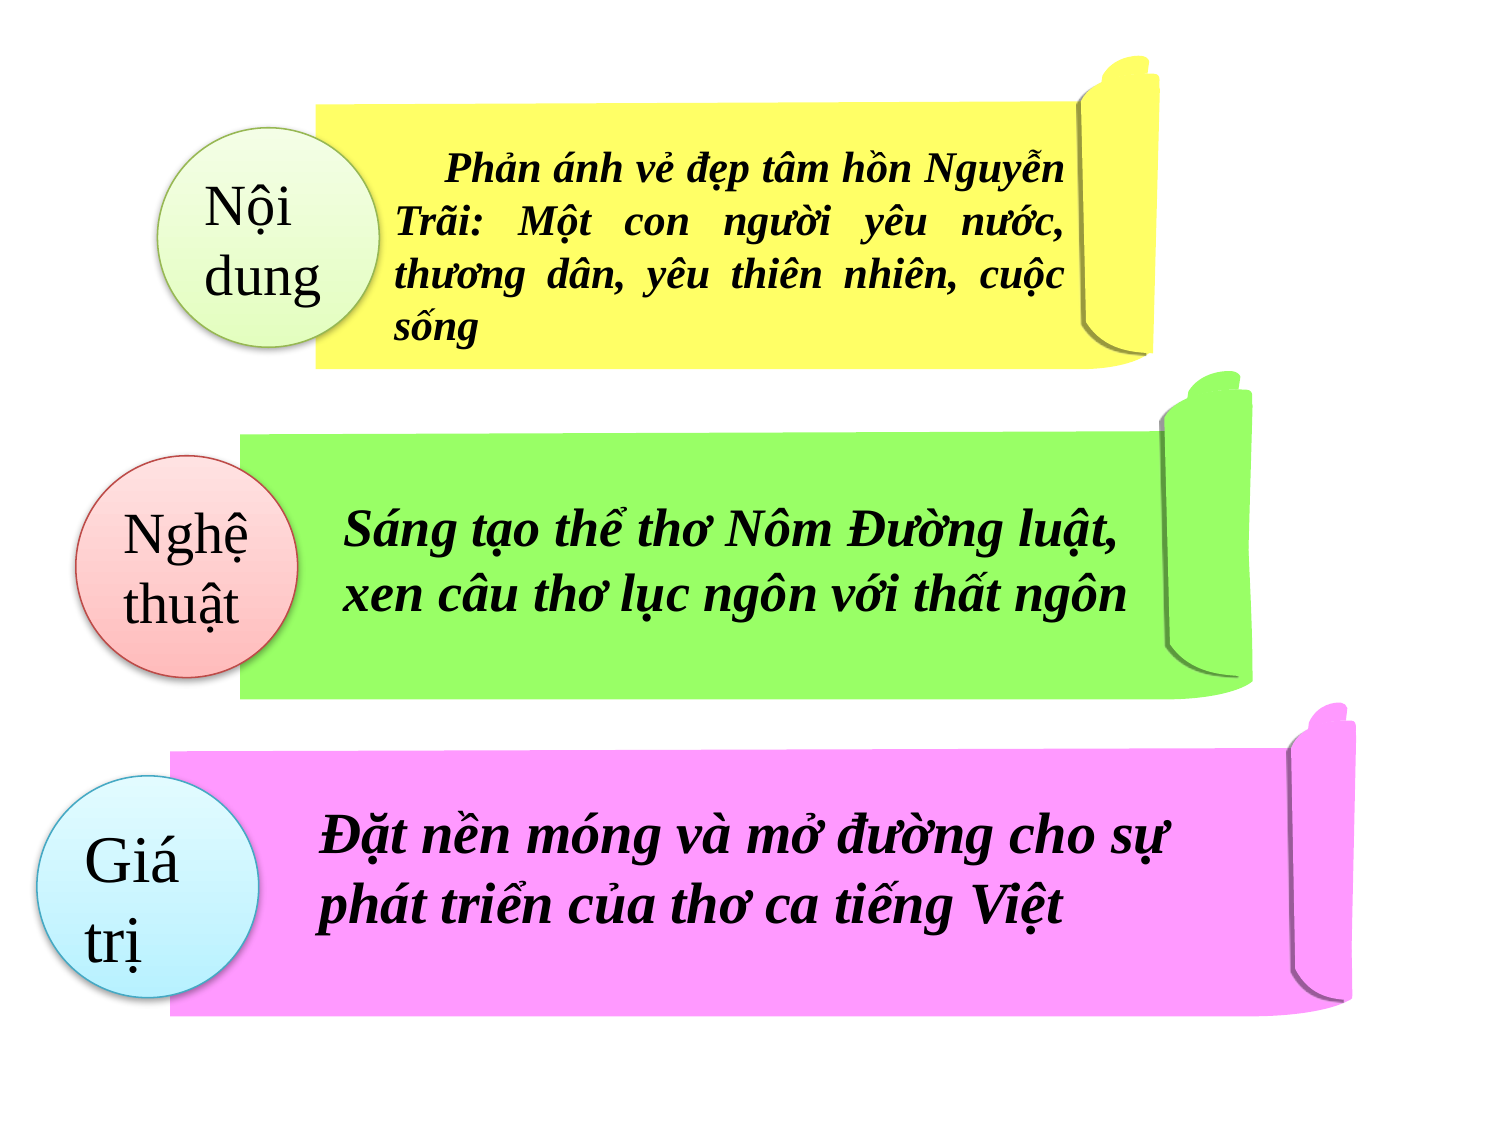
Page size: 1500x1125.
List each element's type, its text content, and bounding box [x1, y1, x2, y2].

text_box [170, 748, 1325, 1017]
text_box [1080, 55, 1161, 354]
text_box [315, 276, 1132, 370]
text_box [240, 431, 1247, 700]
text_box Sáng tạo thể thơ Nôm Đường luật, xen câu thơ lục ngôn với thất ngôn [328, 484, 1154, 630]
text_box [315, 101, 1075, 206]
text_box Đặt nền móng và mở đường cho sự phát triển của thơ ca tiếng Việt [304, 787, 1260, 978]
text_box Nội dung [157, 127, 380, 348]
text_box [1290, 702, 1357, 1001]
text_box Phản ánh vẻ đẹp tâm hồn Nguyễn Trãi: Một con người yêu nước, thương dân, yêu thiên nhiên, cuộc sống [379, 129, 1076, 357]
text_box Giá trị [36, 775, 259, 998]
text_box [1164, 370, 1253, 677]
text_box Nghệ thuật [75, 455, 298, 678]
